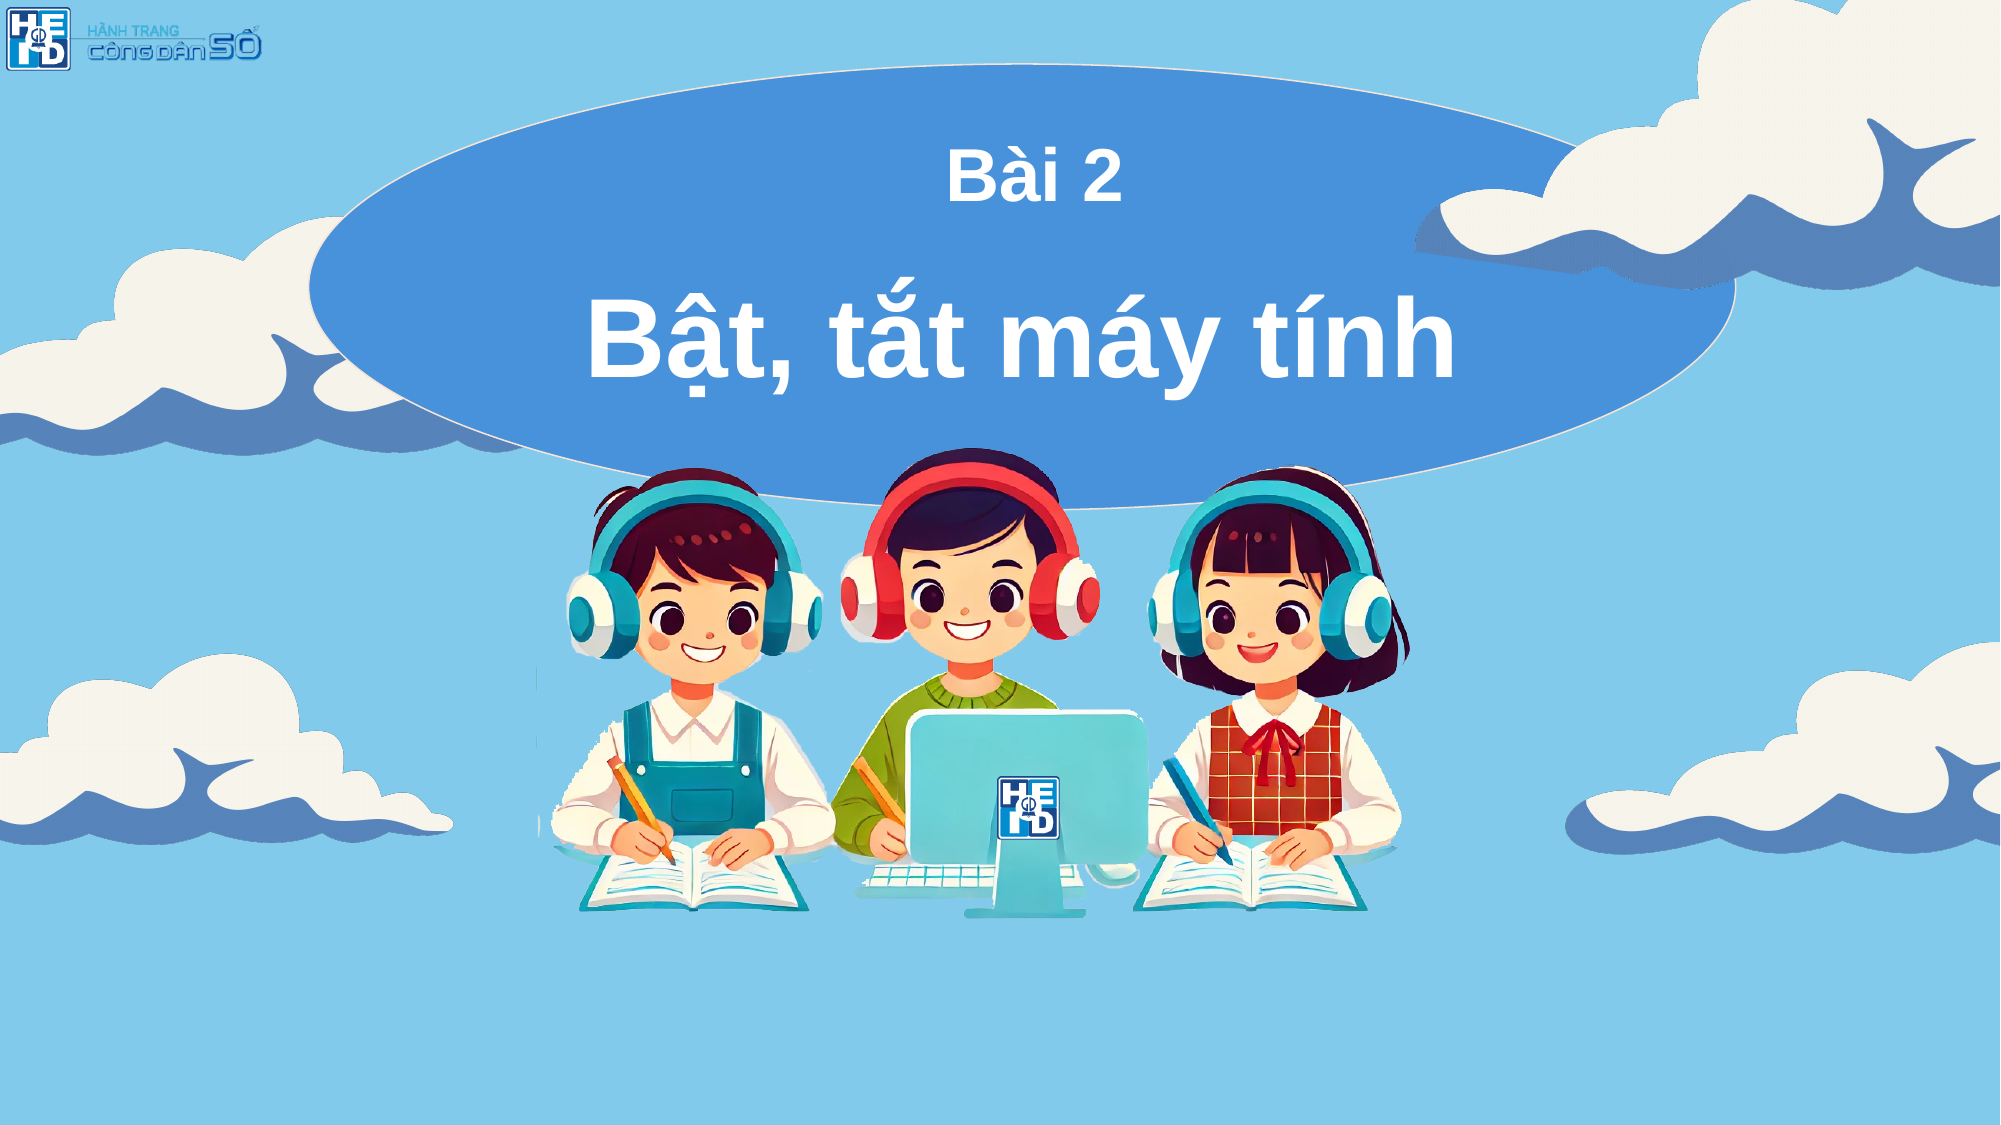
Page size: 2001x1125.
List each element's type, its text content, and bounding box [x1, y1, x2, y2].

picture [0, 631, 468, 888]
picture [1340, 0, 2001, 335]
picture [0, 188, 1431, 1001]
picture [6, 7, 275, 71]
picture [1504, 617, 2001, 901]
list Bật, tắt máy tính [420, 273, 1625, 431]
list Bài 2 [862, 129, 1207, 273]
